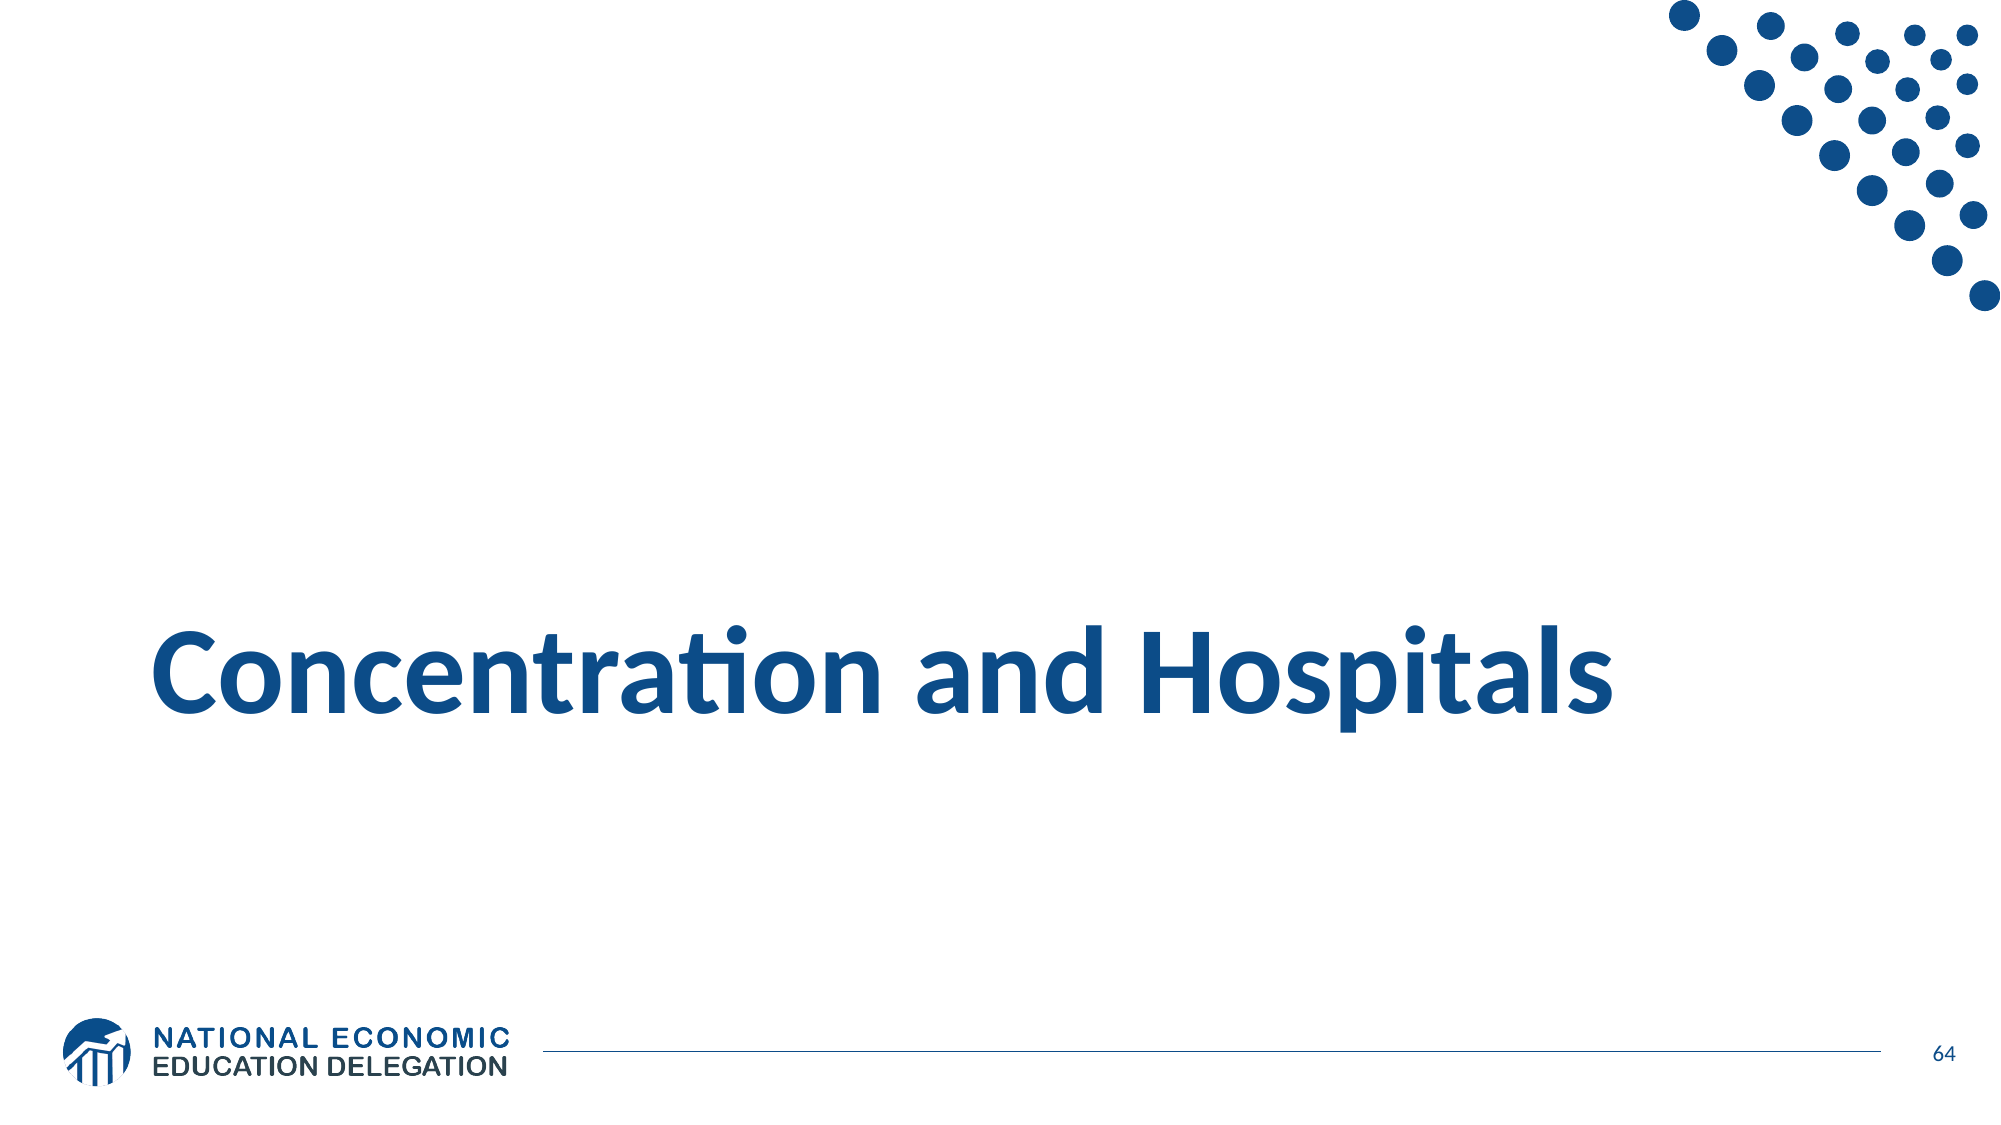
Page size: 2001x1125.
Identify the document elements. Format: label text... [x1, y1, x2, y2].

picture [55, 1013, 520, 1091]
title Concentration and Hospitals [136, 280, 1862, 749]
slide_number 64 [1521, 1022, 1972, 1082]
